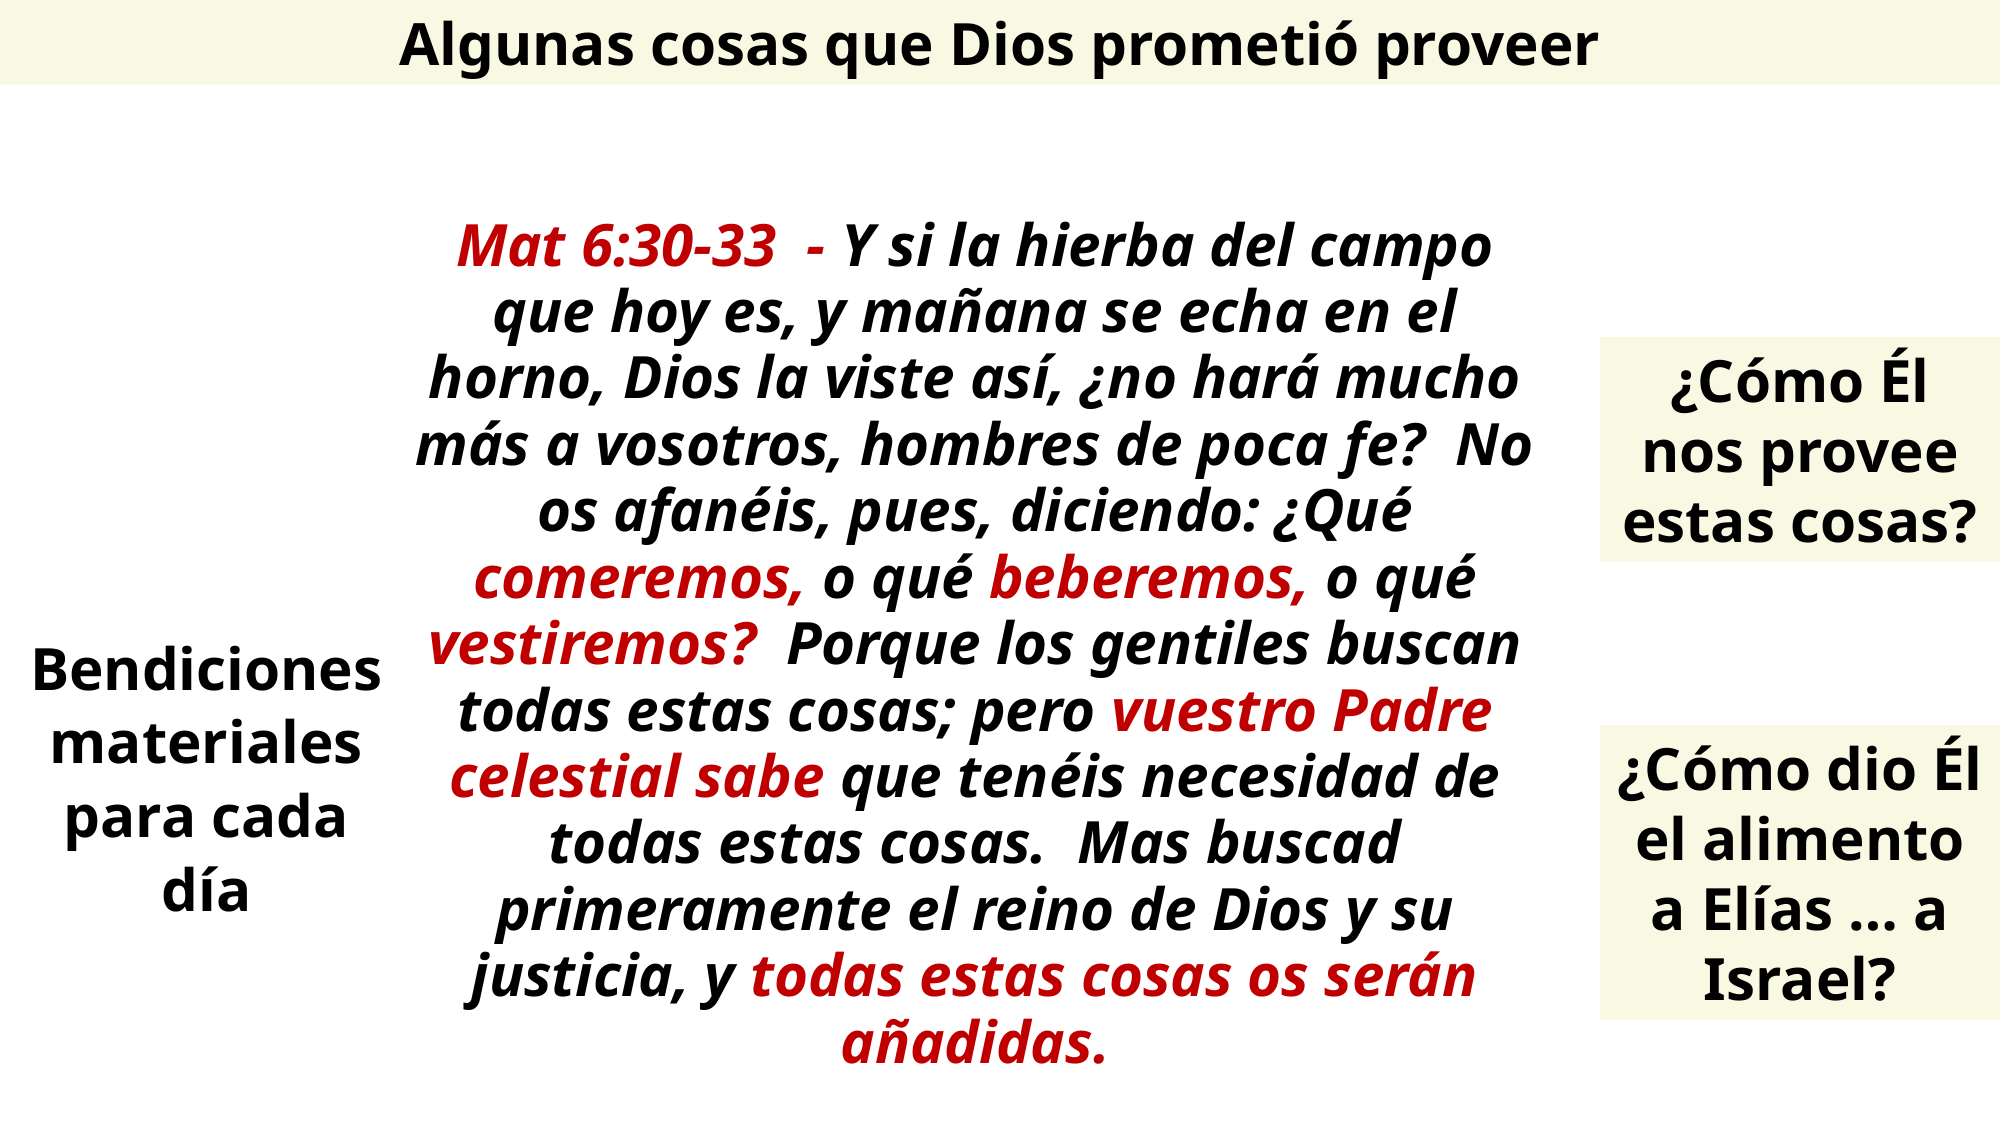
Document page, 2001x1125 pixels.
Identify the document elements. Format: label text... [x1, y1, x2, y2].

text_box ¿Cómo dio Él el alimento a Elías … a Israel? [1599, 724, 2000, 1020]
text_box Bendiciones materiales para cada día [0, 621, 387, 930]
text_box Mat 6:30-33 - Y si la hierba del campo que hoy es, y mañana se echa en el horno, Dios la viste así, ¿no hará mucho más a vosotros, hombres de poca fe? No os afanéis, pues, diciendo: ¿Qué comeremos, o qué beberemos, o qué vestiremos? Porque los gentiles buscan todas estas cosas; pero vuestro Padre celestial sabe que tenéis necesidad de todas estas cosas. Mas buscad primeramente el reino de Dios y su justicia, y todas estas cosas os serán añadidas. [387, 205, 1563, 1084]
text_box ¿Cómo Él nos provee estas cosas? [1599, 336, 2000, 562]
text_box Algunas cosas que Dios prometió proveer [0, 0, 2000, 85]
